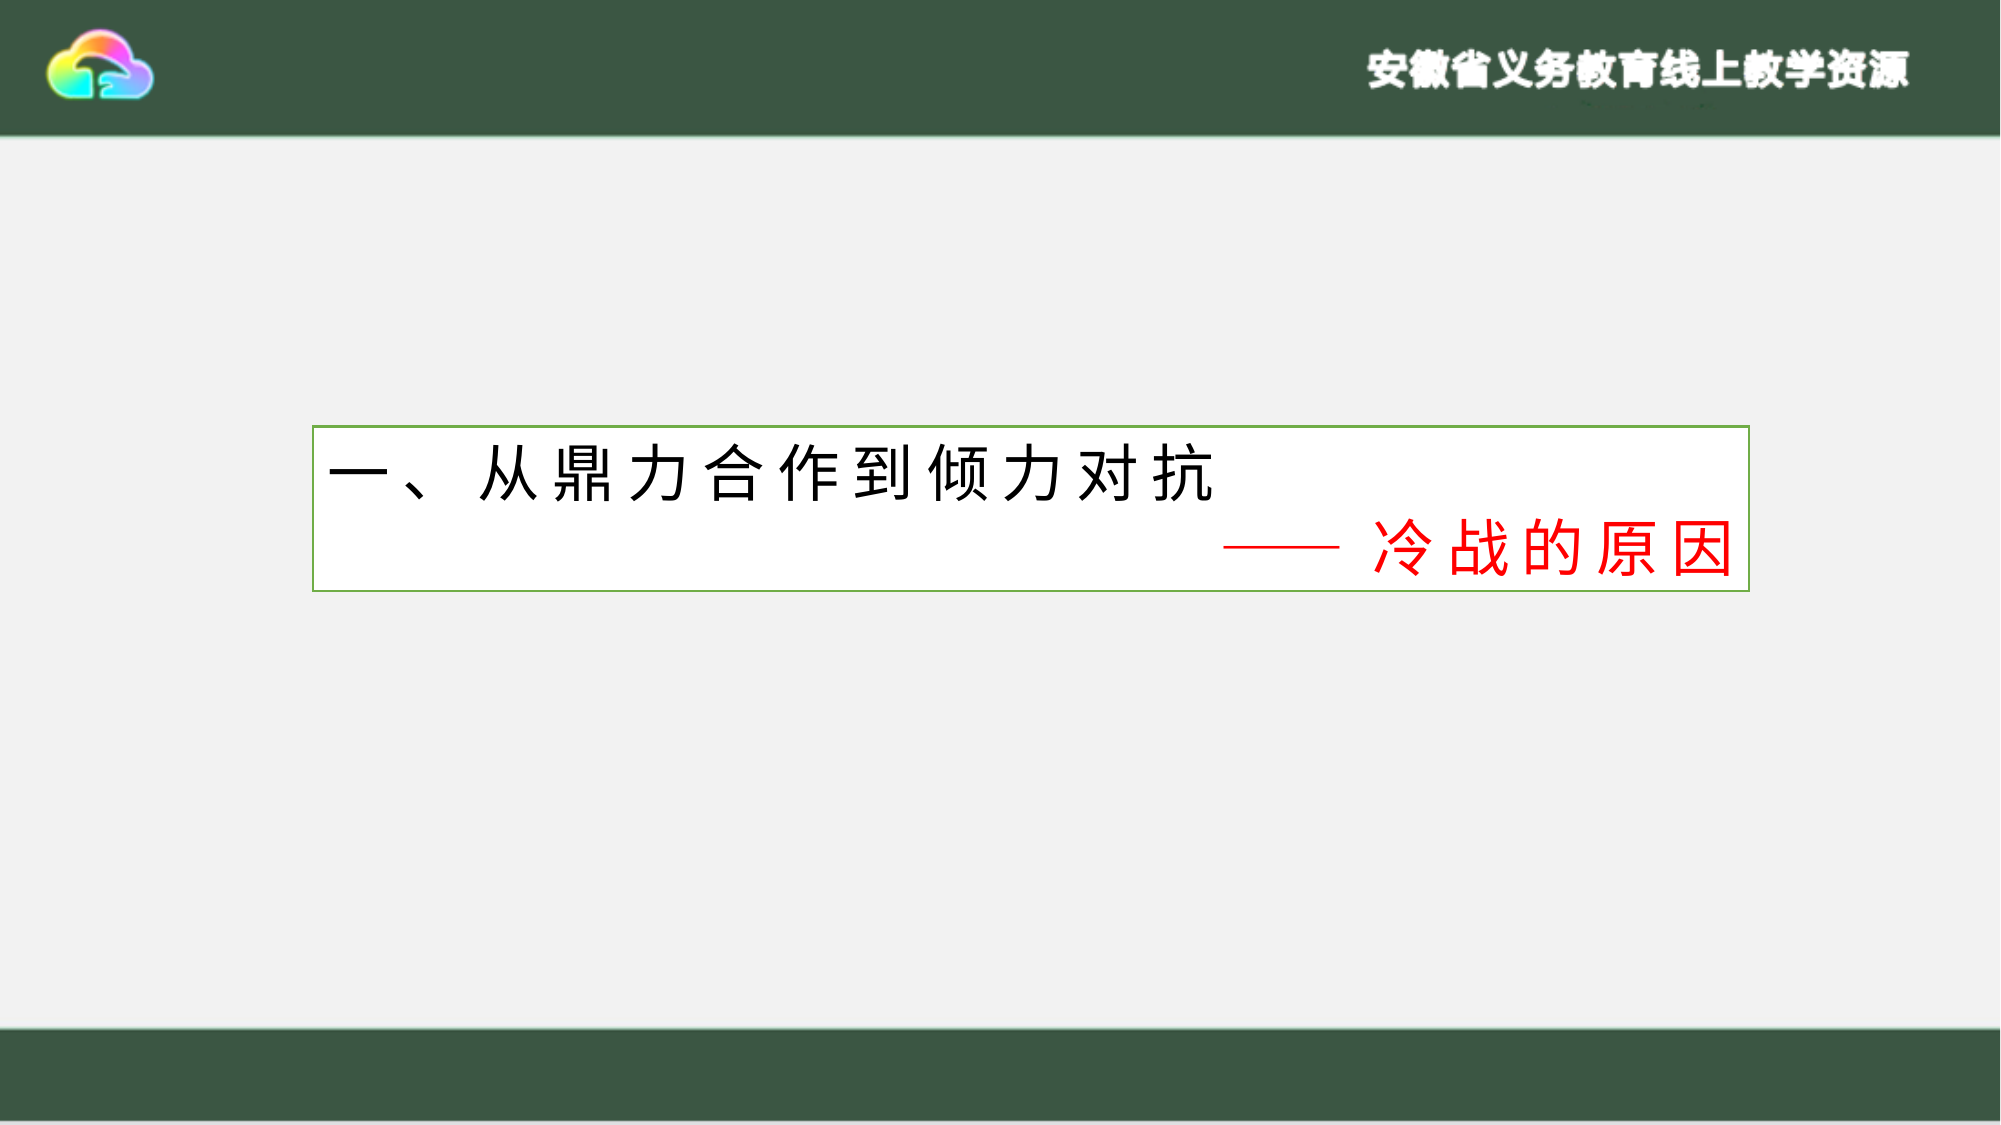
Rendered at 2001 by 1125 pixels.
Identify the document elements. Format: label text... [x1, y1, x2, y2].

text_box 一、从鼎力合作到倾力对抗 ——冷战的原因 [312, 425, 1750, 592]
picture [0, 0, 2001, 1125]
